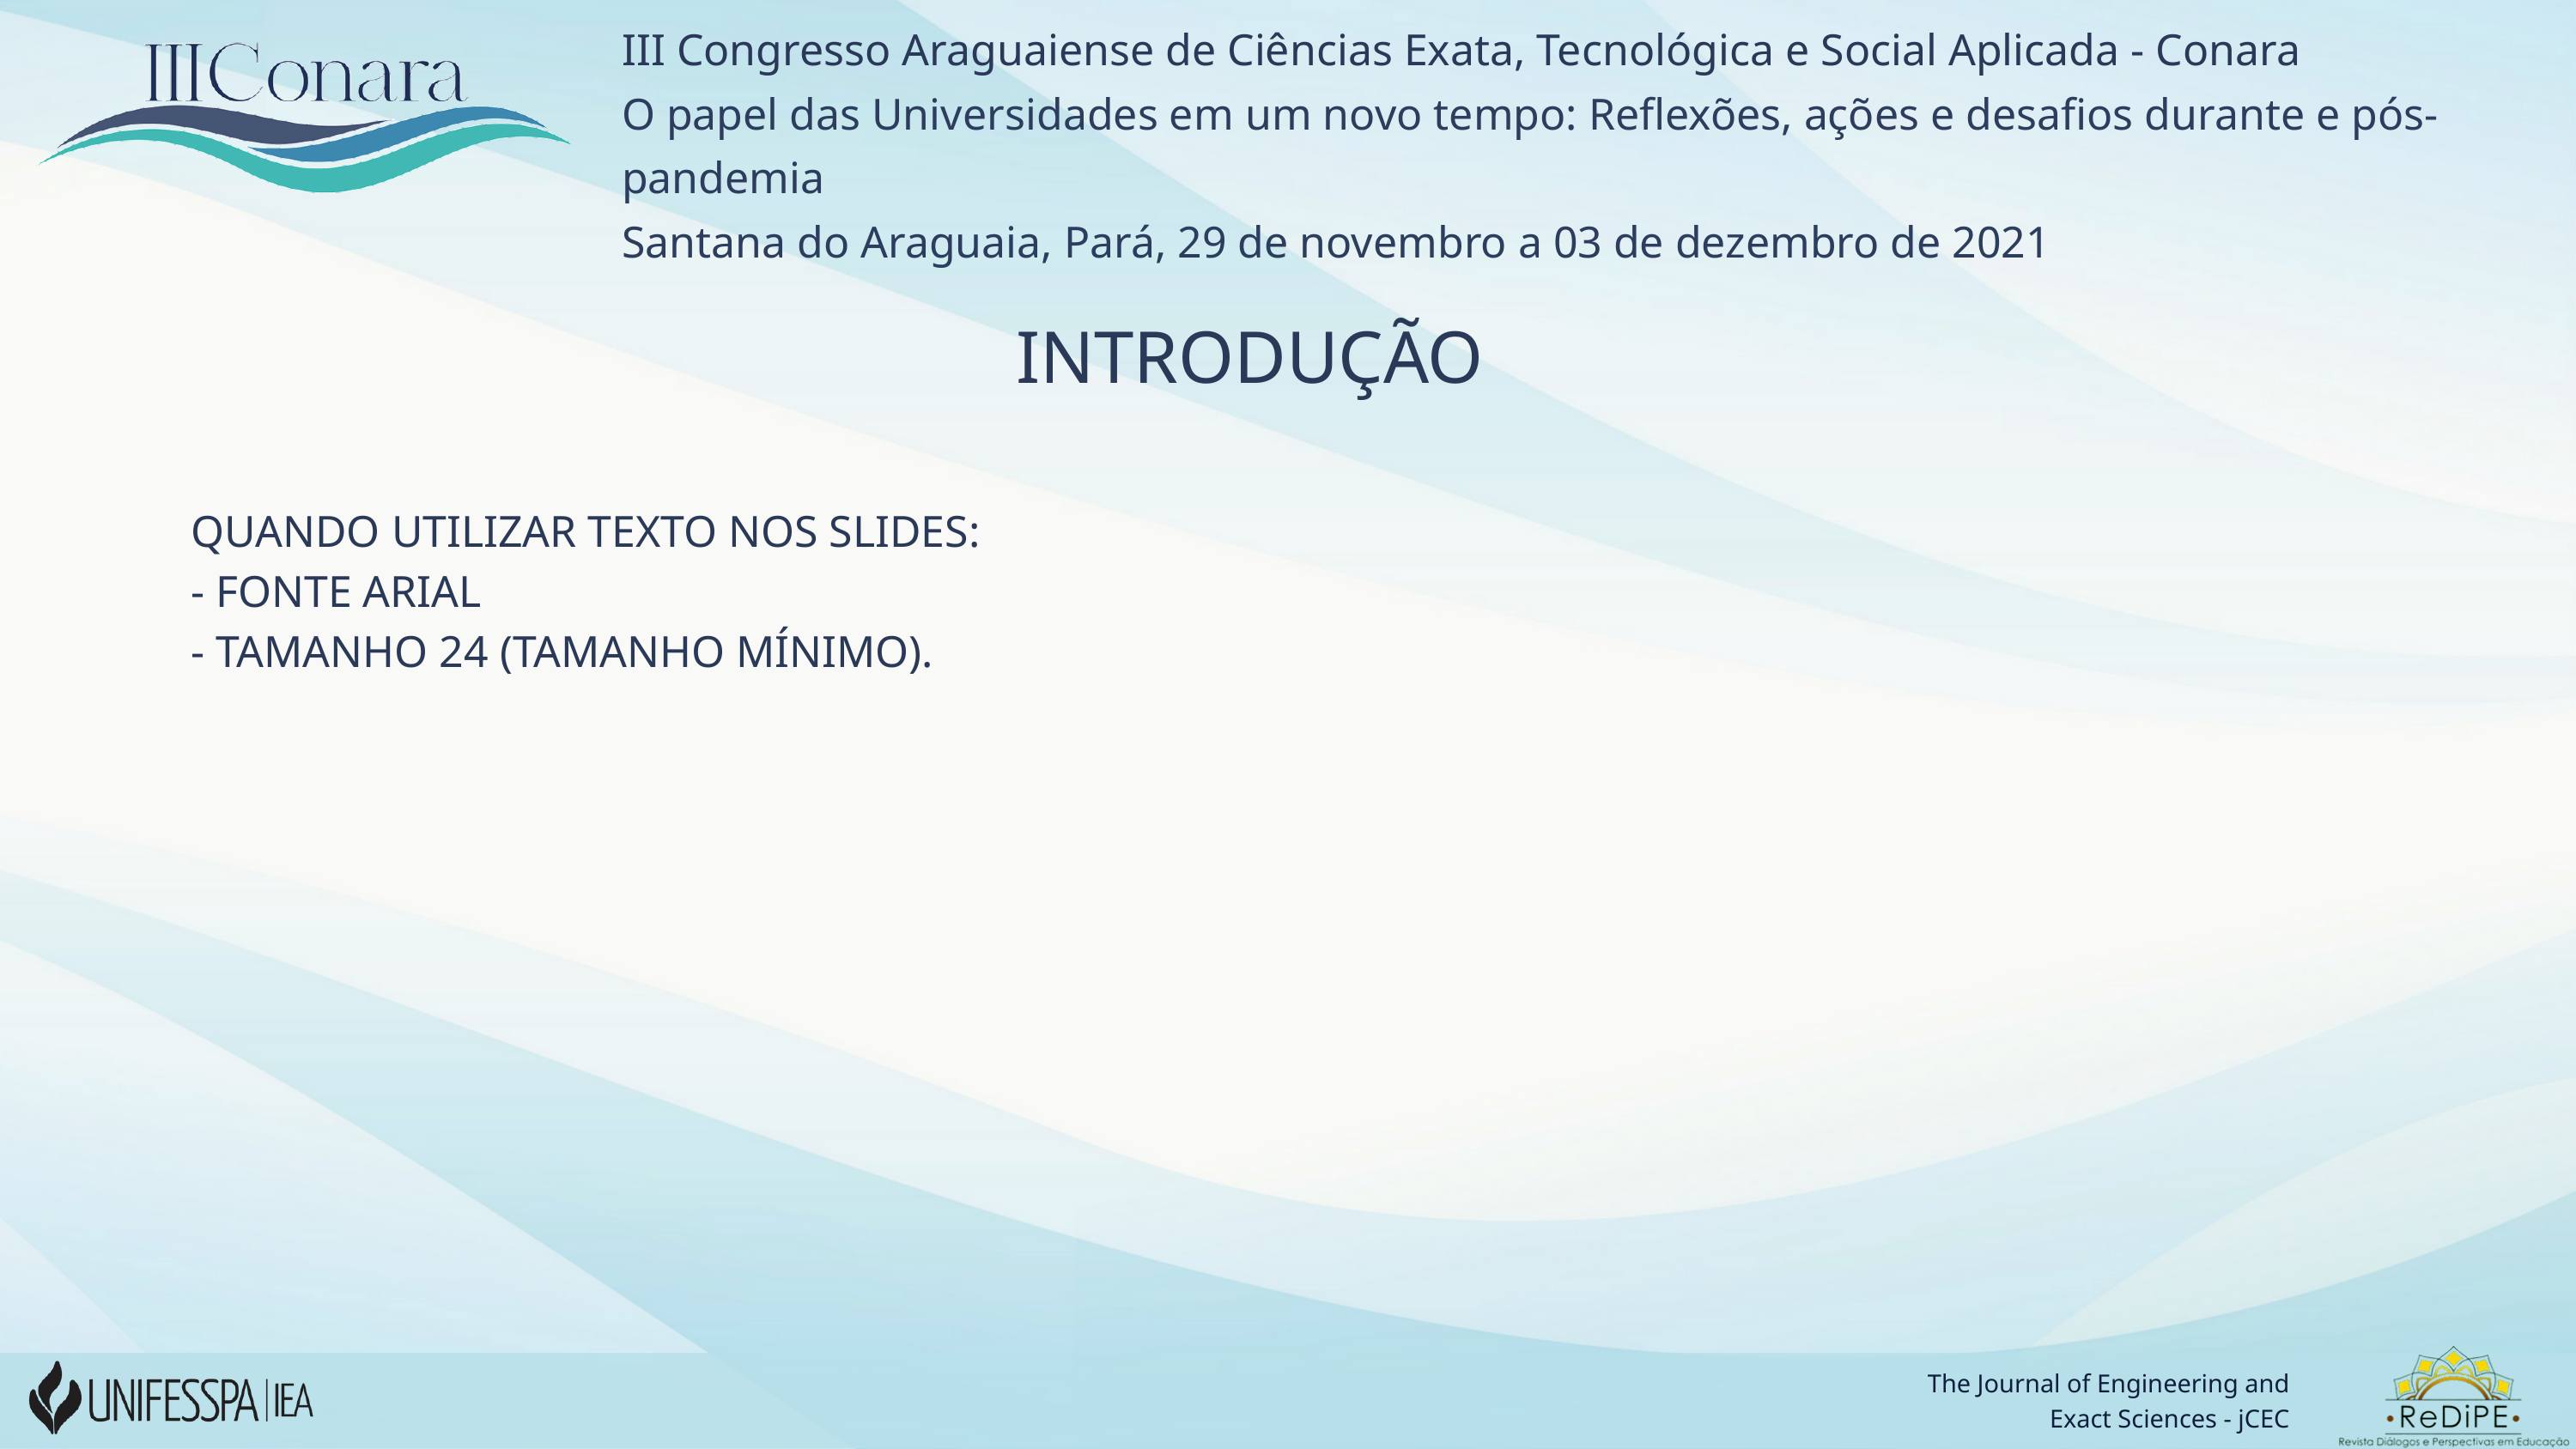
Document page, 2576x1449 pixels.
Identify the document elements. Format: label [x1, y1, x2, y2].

picture [29, 35, 572, 195]
picture [25, 1352, 355, 1442]
text_box [0, 0, 2576, 1449]
picture [2329, 1343, 2576, 1449]
